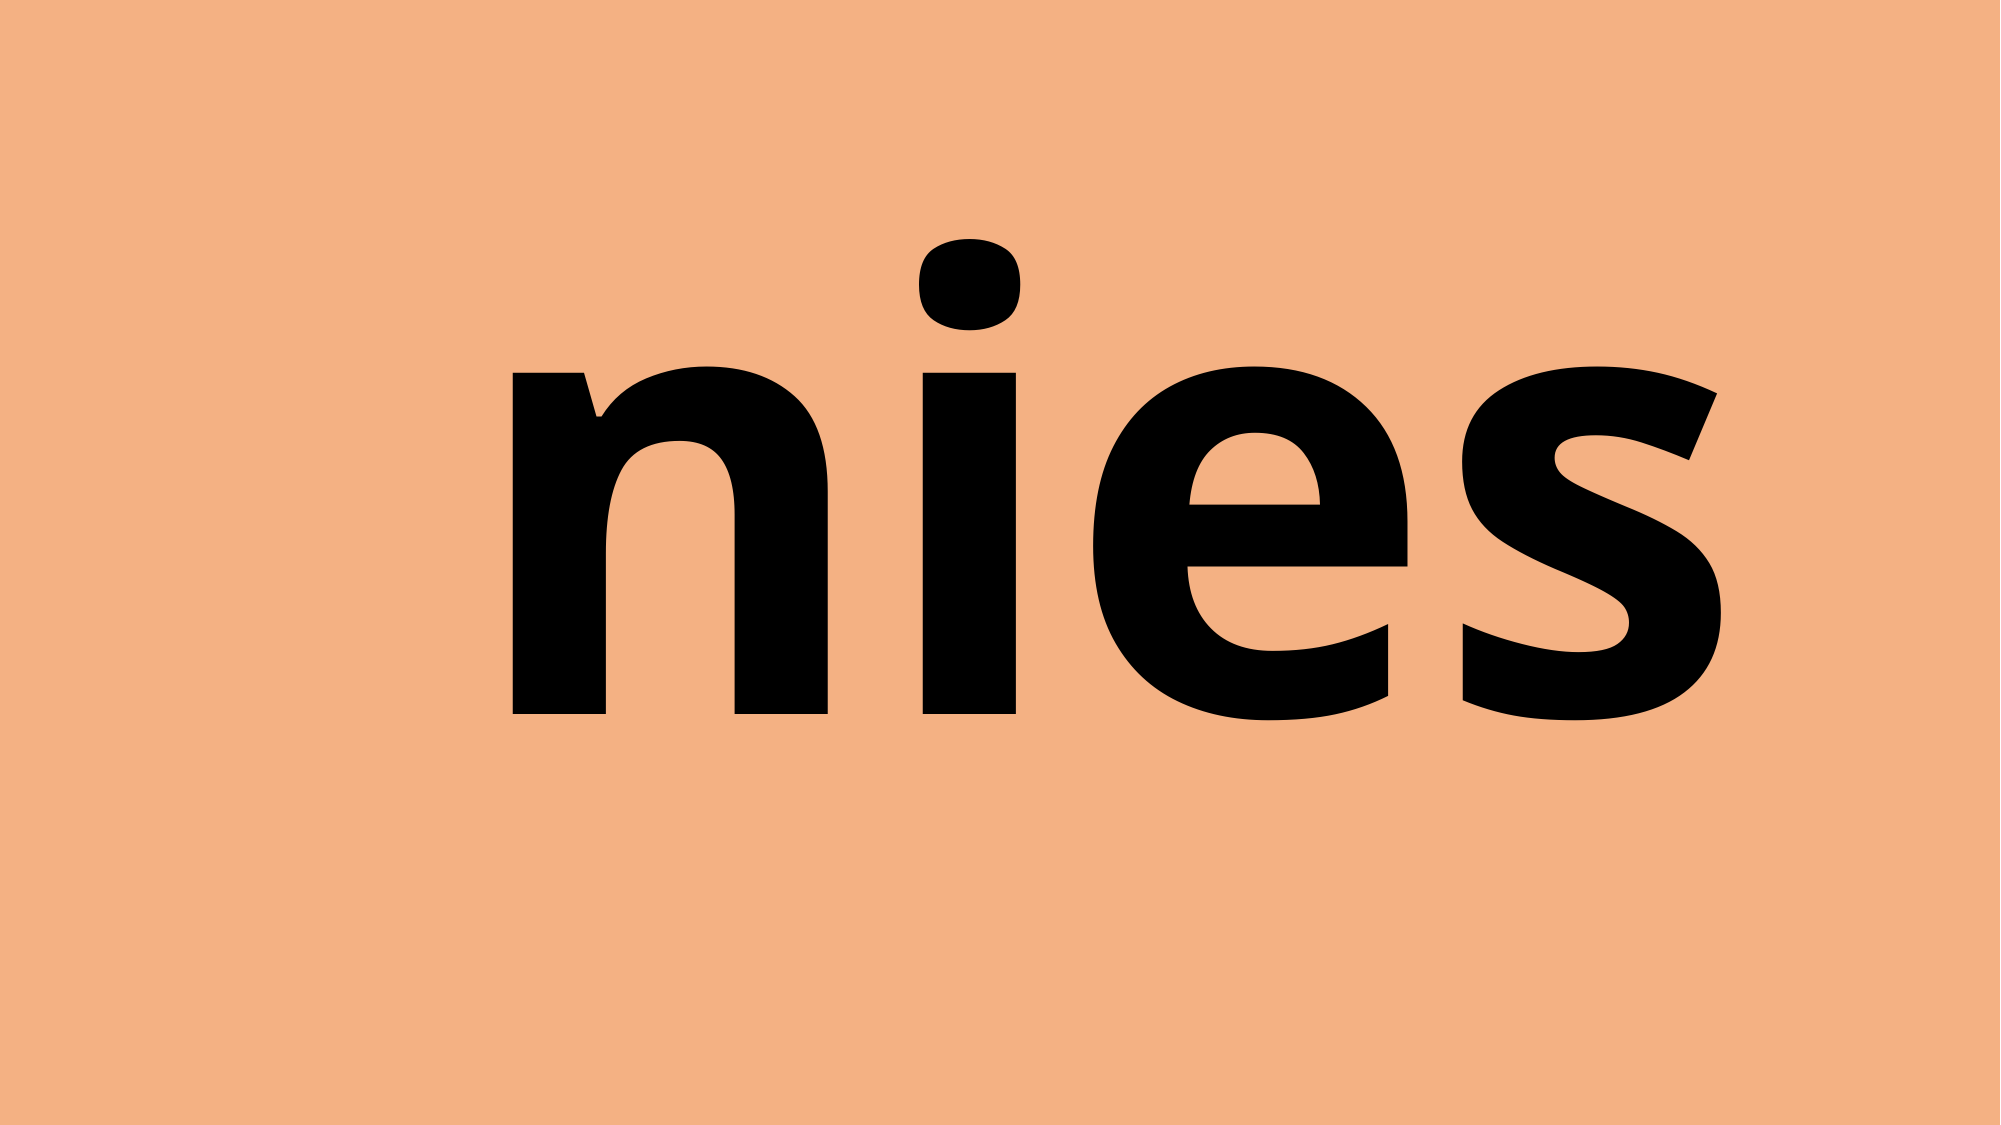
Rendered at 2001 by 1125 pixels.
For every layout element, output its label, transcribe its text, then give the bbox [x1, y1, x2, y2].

title nies [449, 403, 2000, 621]
